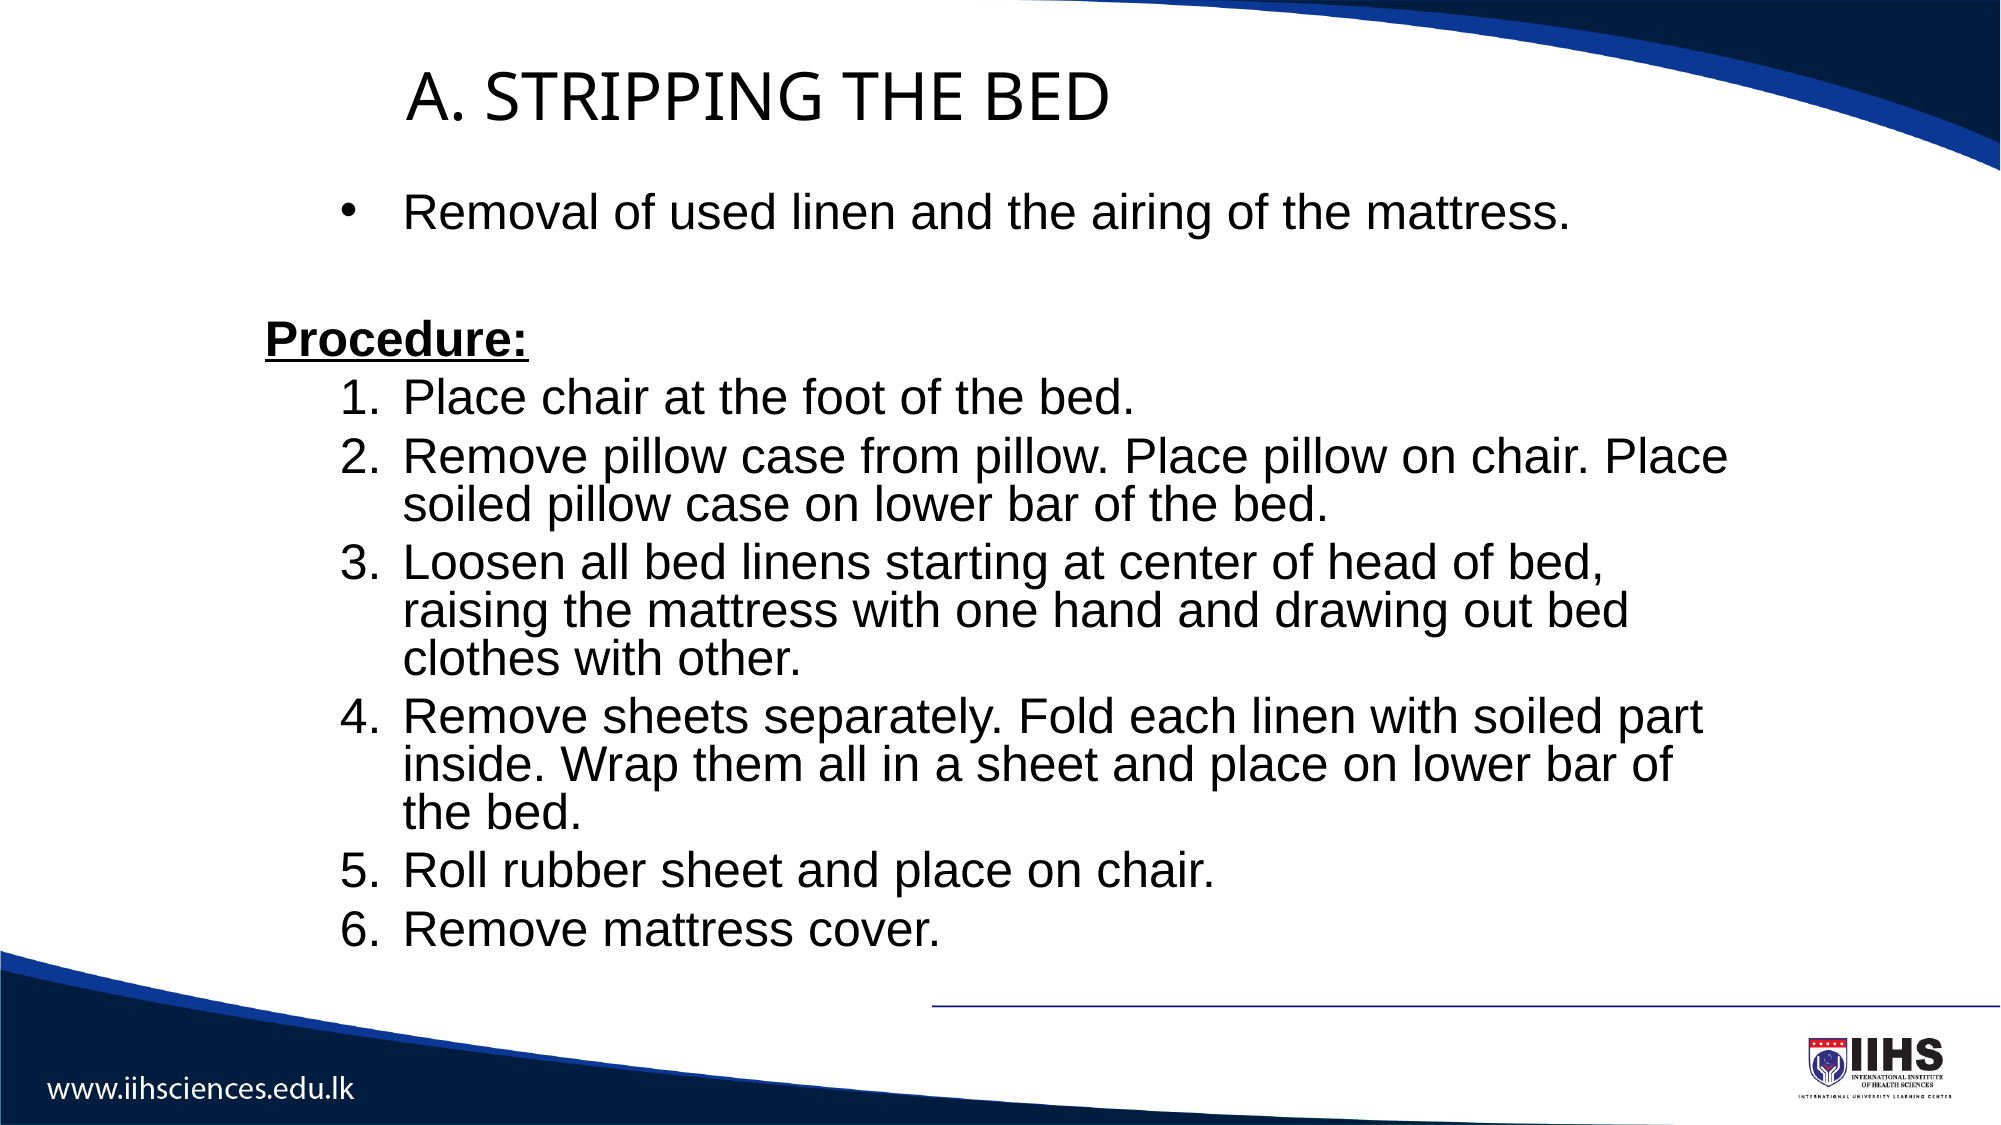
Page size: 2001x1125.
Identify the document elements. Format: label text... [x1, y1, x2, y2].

list Removal of used linen and the airing of the mattress. Procedure: Place chair at the foot of the bed. Remove pillow case from pillow. Place pillow on chair. Place soiled pillow case on lower bar of the bed. Loosen all bed linens starting at center of head of bed, raising the mattress with one hand and drawing out bed clothes with other. Remove sheets separately. Fold each linen with soiled part inside. Wrap them all in a sheet and place on lower bar of the bed. Roll rubber sheet and place on chair. Remove mattress cover. [249, 183, 1770, 1080]
title A. STRIPPING THE BED [391, 45, 1750, 183]
picture [0, 0, 2001, 1125]
